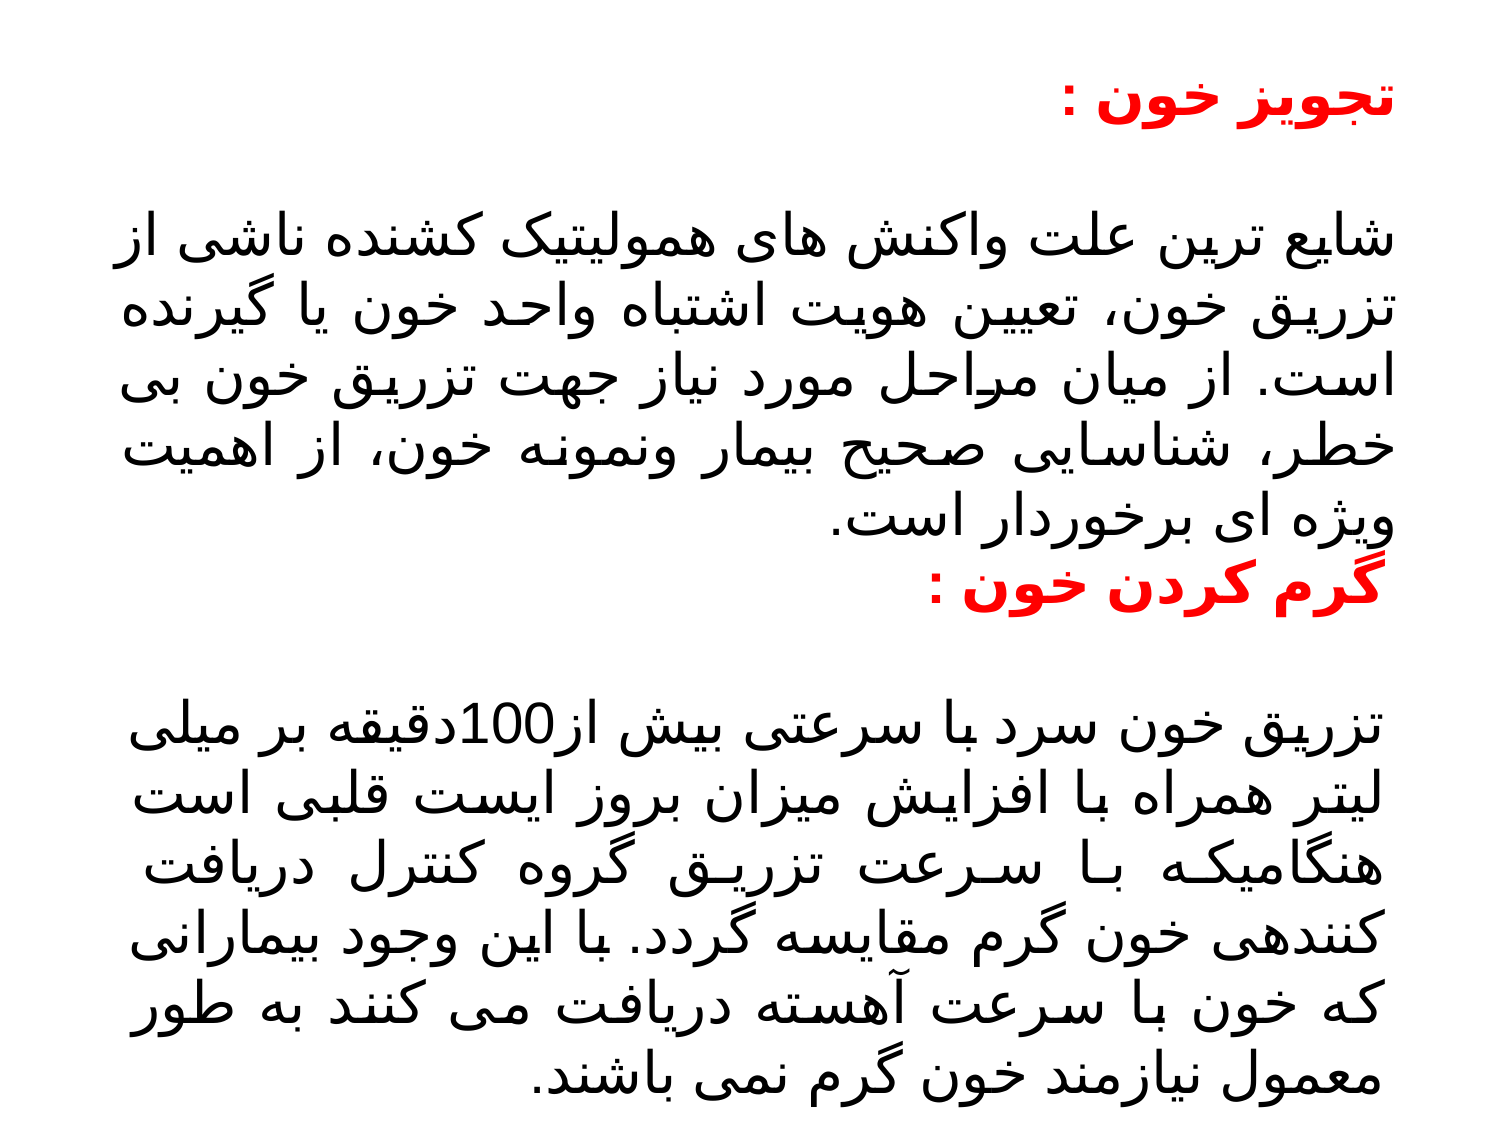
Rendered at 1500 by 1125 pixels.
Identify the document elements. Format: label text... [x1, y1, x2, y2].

text_box تجویز خون : شایع ترین علت واکنش های همولیتیک کشنده ناشی از تزریق خون، تعیین هویت اشتباه واحد خون یا گیرنده است. از میان مراحل مورد نیاز جهت تزریق خون بی خطر، شناسایی صحیح بیمار ونمونه خون، از اهمیت ویژه ای برخوردار است. [99, 50, 1413, 555]
text_box گرم کردن خون : تزریق خون سرد با سرعتی بیش از100دقیقه بر میلی لیتر همراه با افزایش میزان بروز ایست قلبی است هنگامیکه با سرعت تزریق گروه کنترل دریافت کنندهی خون گرم مقایسه گردد. با این وجود بیمارانی که خون با سرعت آهسته دریافت می کنند به طور معمول نیازمند خون گرم نمی باشند. [112, 537, 1400, 1113]
